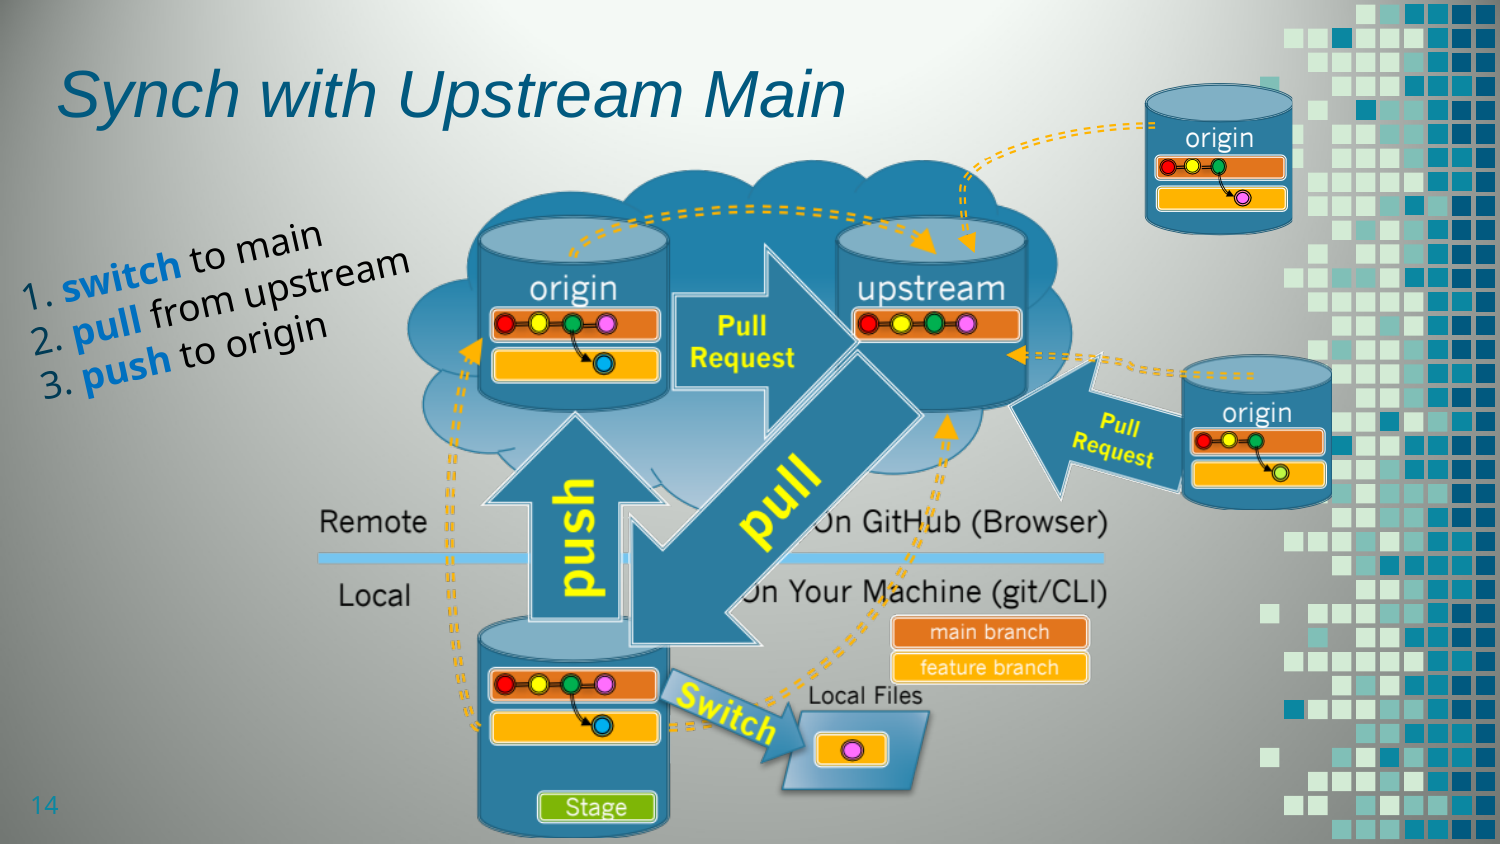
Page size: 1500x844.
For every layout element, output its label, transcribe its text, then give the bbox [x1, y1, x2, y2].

text_box 1. switch to main 2. pull from upstream 3. push to origin [0, 206, 294, 419]
slide_number 14 [15, 774, 105, 839]
picture [0, 0, 1500, 844]
title Synch with Upstream Main [41, 4, 1326, 146]
